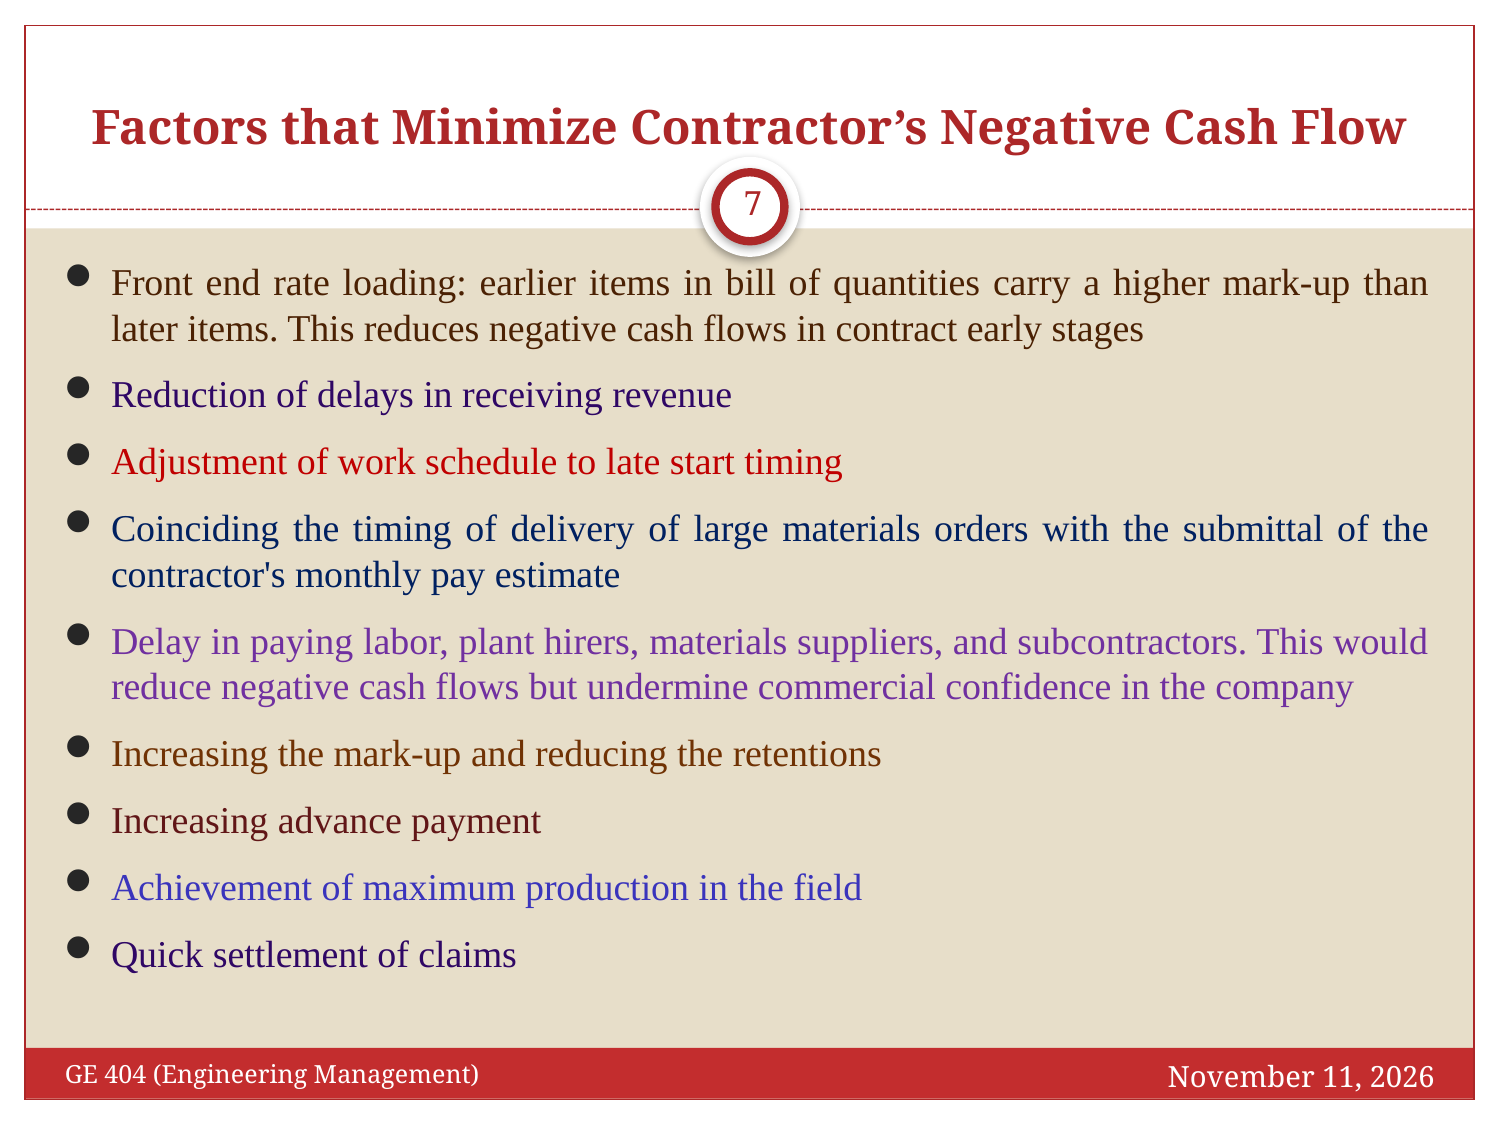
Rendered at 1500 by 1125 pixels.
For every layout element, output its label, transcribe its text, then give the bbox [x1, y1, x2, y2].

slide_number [950, 1050, 1450, 1111]
slide_number 7 [715, 168, 791, 241]
footer GE 404 (Engineering Management) [50, 1051, 638, 1112]
list Front end rate loading: earlier items in bill of quantities carry a higher mark-up than later items. This reduces negative cash flows in contract early stages Reduction of delays in receiving revenue Adjustment of work schedule to late start timing Coinciding the timing of delivery of large materials orders with the submittal of the contractor's monthly pay estimate Delay in paying labor, plant hirers, materials suppliers, and subcontractors. This would reduce negative cash flows but undermine commercial confidence in the company Increasing the mark-up and reducing the retentions Increasing advance payment Achievement of maximum production in the field Quick settlement of claims [49, 250, 1445, 1001]
title Factors that Minimize Contractor’s Negative Cash Flow [49, 37, 1450, 162]
